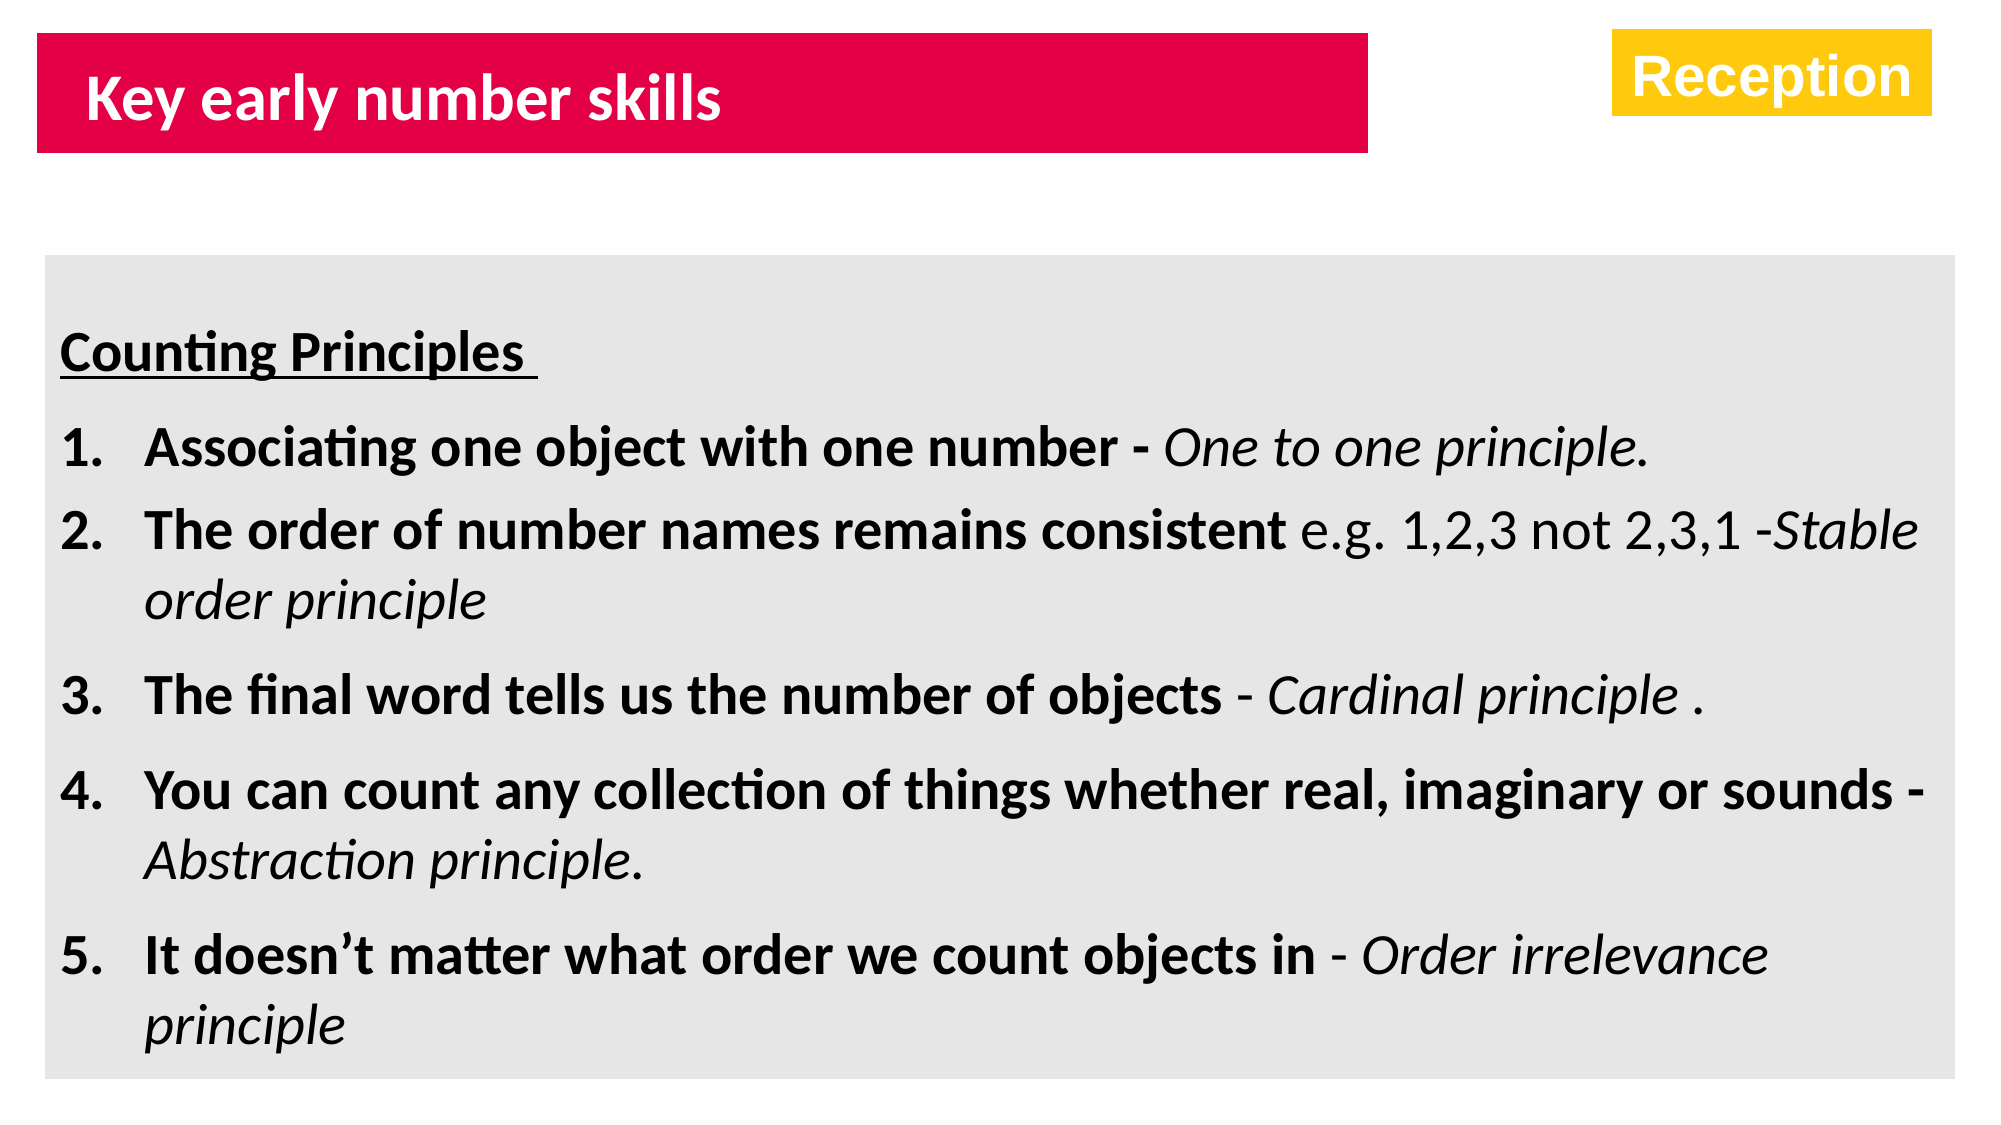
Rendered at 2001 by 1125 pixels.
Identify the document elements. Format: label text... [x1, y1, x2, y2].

text_box Reception [1612, 29, 1932, 116]
text_box Key early number skills [71, 46, 739, 142]
text_box Counting Principles Associating one object with one number - One to one principle. The order of number names remains consistent e.g. 1,2,3 not 2,3,1 -Stable order principle The final word tells us the number of objects - Cardinal principle . You can count any collection of things whether real, imaginary or sounds - Abstraction principle. It doesn’t matter what order we count objects in - Order irrelevance principle [45, 255, 1955, 1079]
